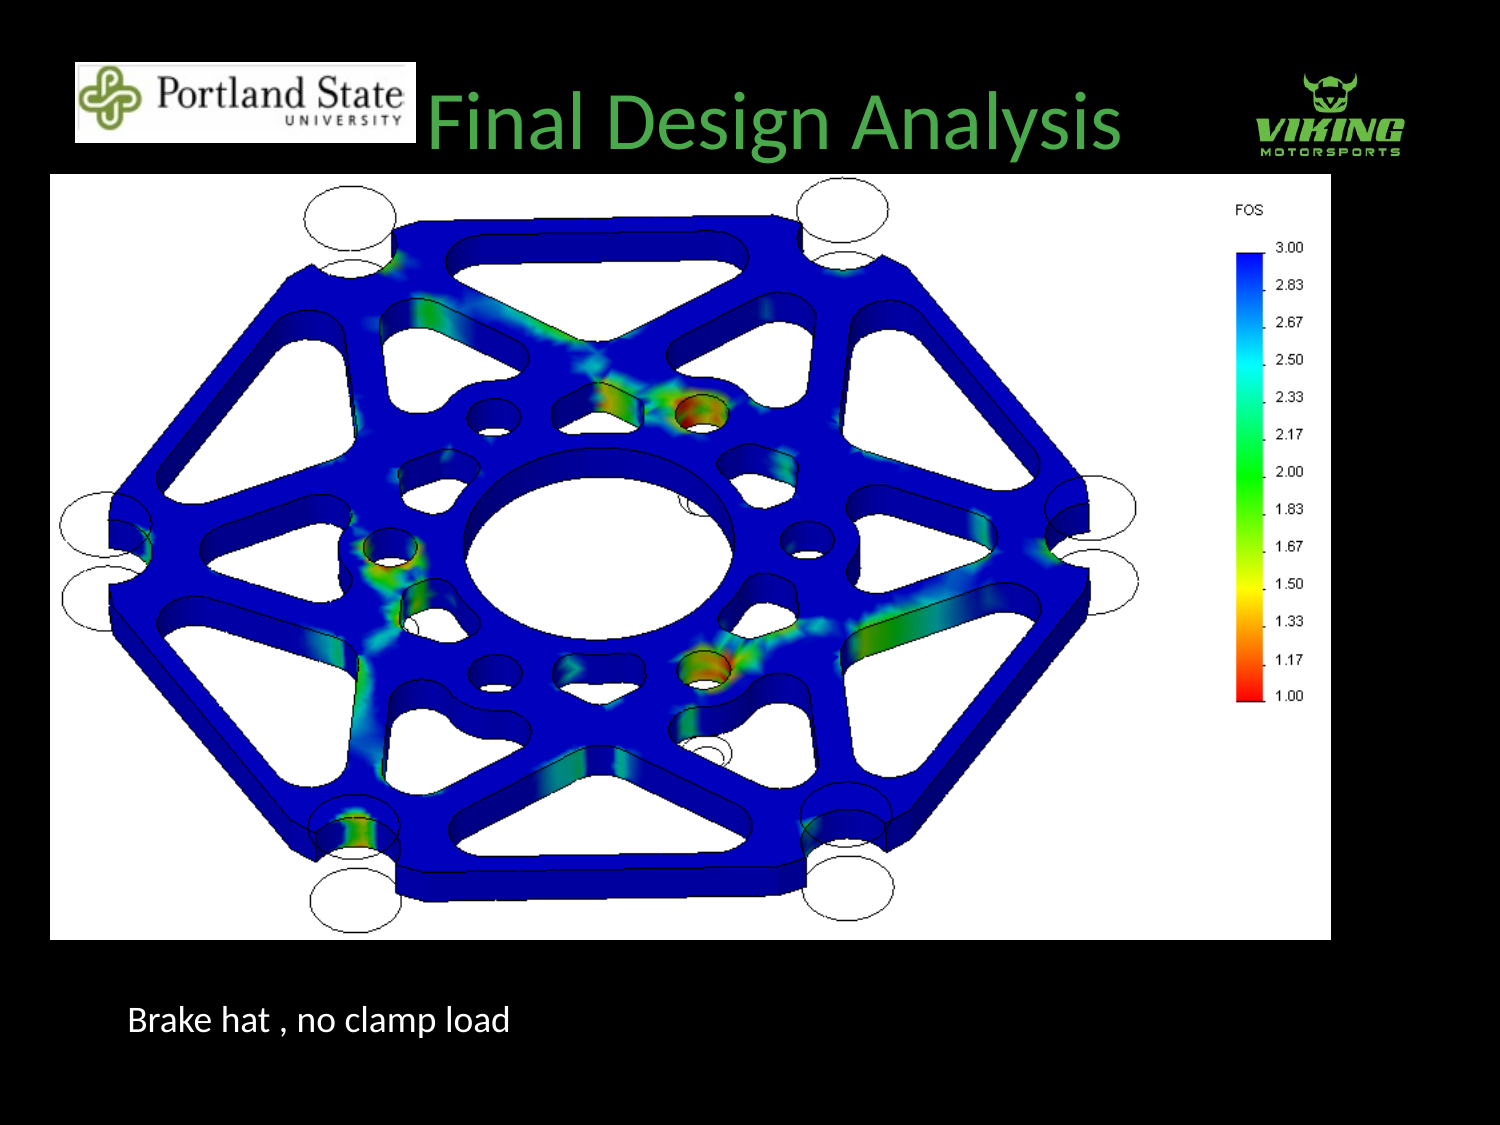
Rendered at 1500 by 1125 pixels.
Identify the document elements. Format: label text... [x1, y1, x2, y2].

picture [49, 62, 1413, 941]
title Final Design Analysis [125, 45, 1425, 188]
text_box Brake hat , no clamp load [112, 987, 1063, 1048]
picture [74, 62, 416, 143]
